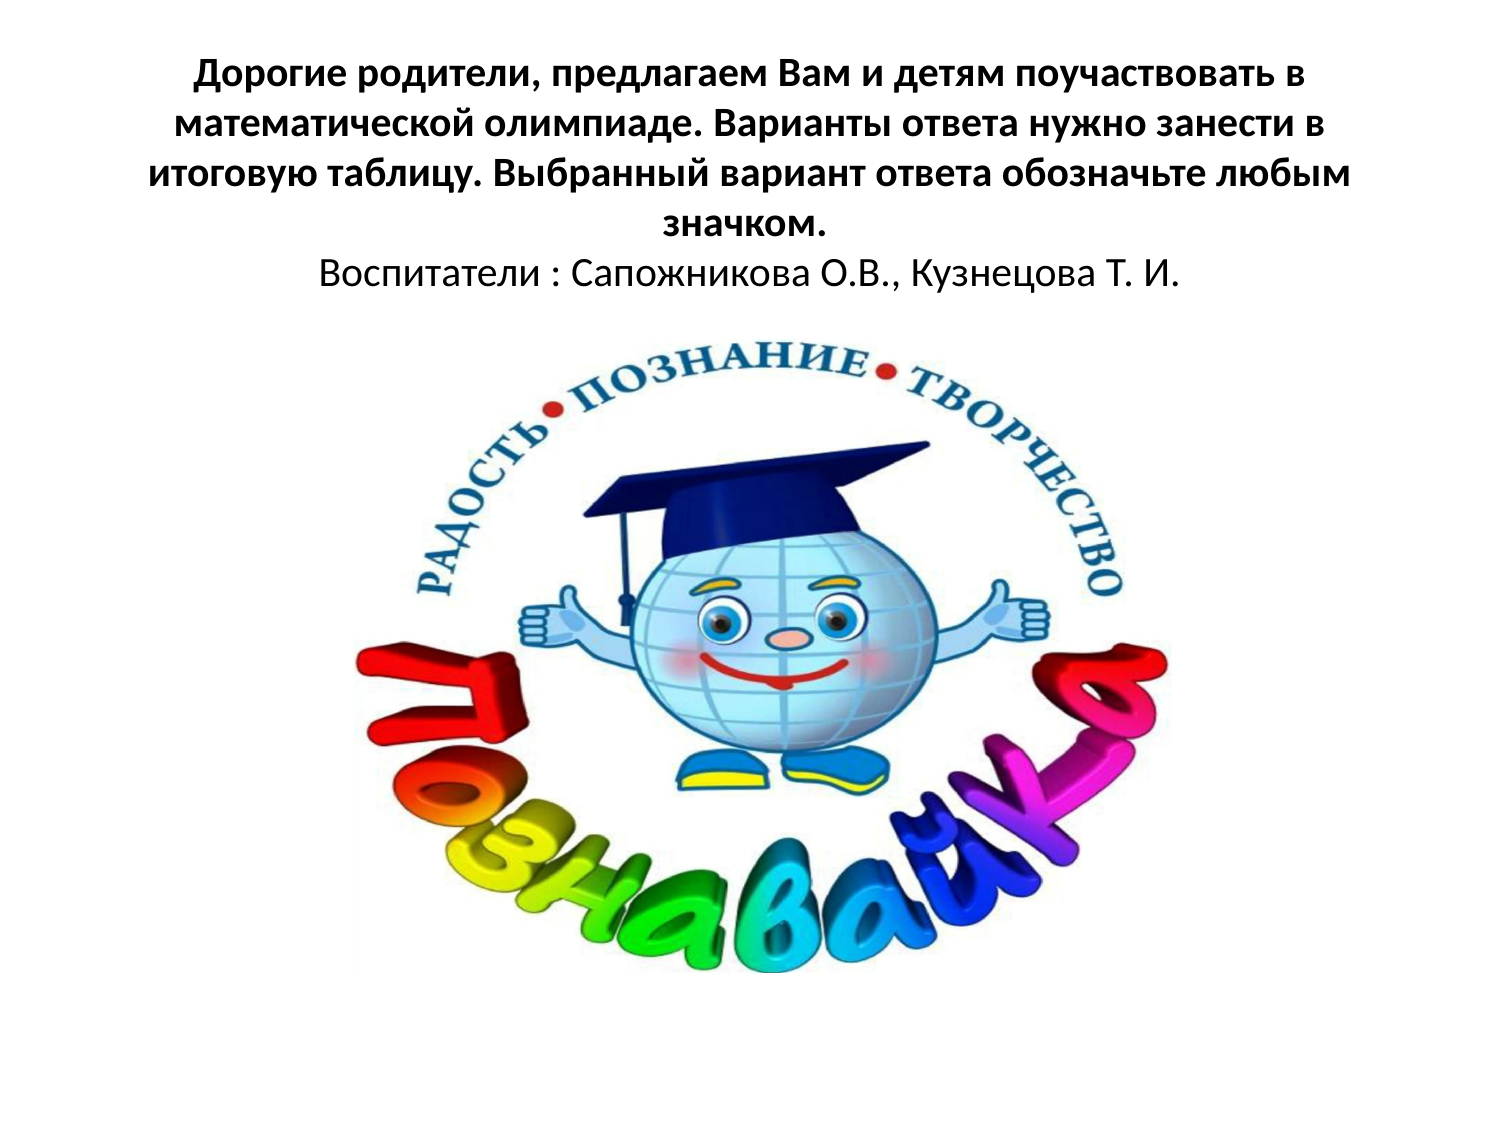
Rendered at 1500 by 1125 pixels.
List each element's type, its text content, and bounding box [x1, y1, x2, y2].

picture [351, 339, 1173, 973]
title Дорогие родители, предлагаем Вам и детям поучаствовать в математической олимпиаде. Варианты ответа нужно занести в итоговую таблицу. Выбранный вариант ответа обозначьте любым значком. Воспитатели : Сапожникова О.В., Кузнецова Т. И. [112, 35, 1388, 305]
